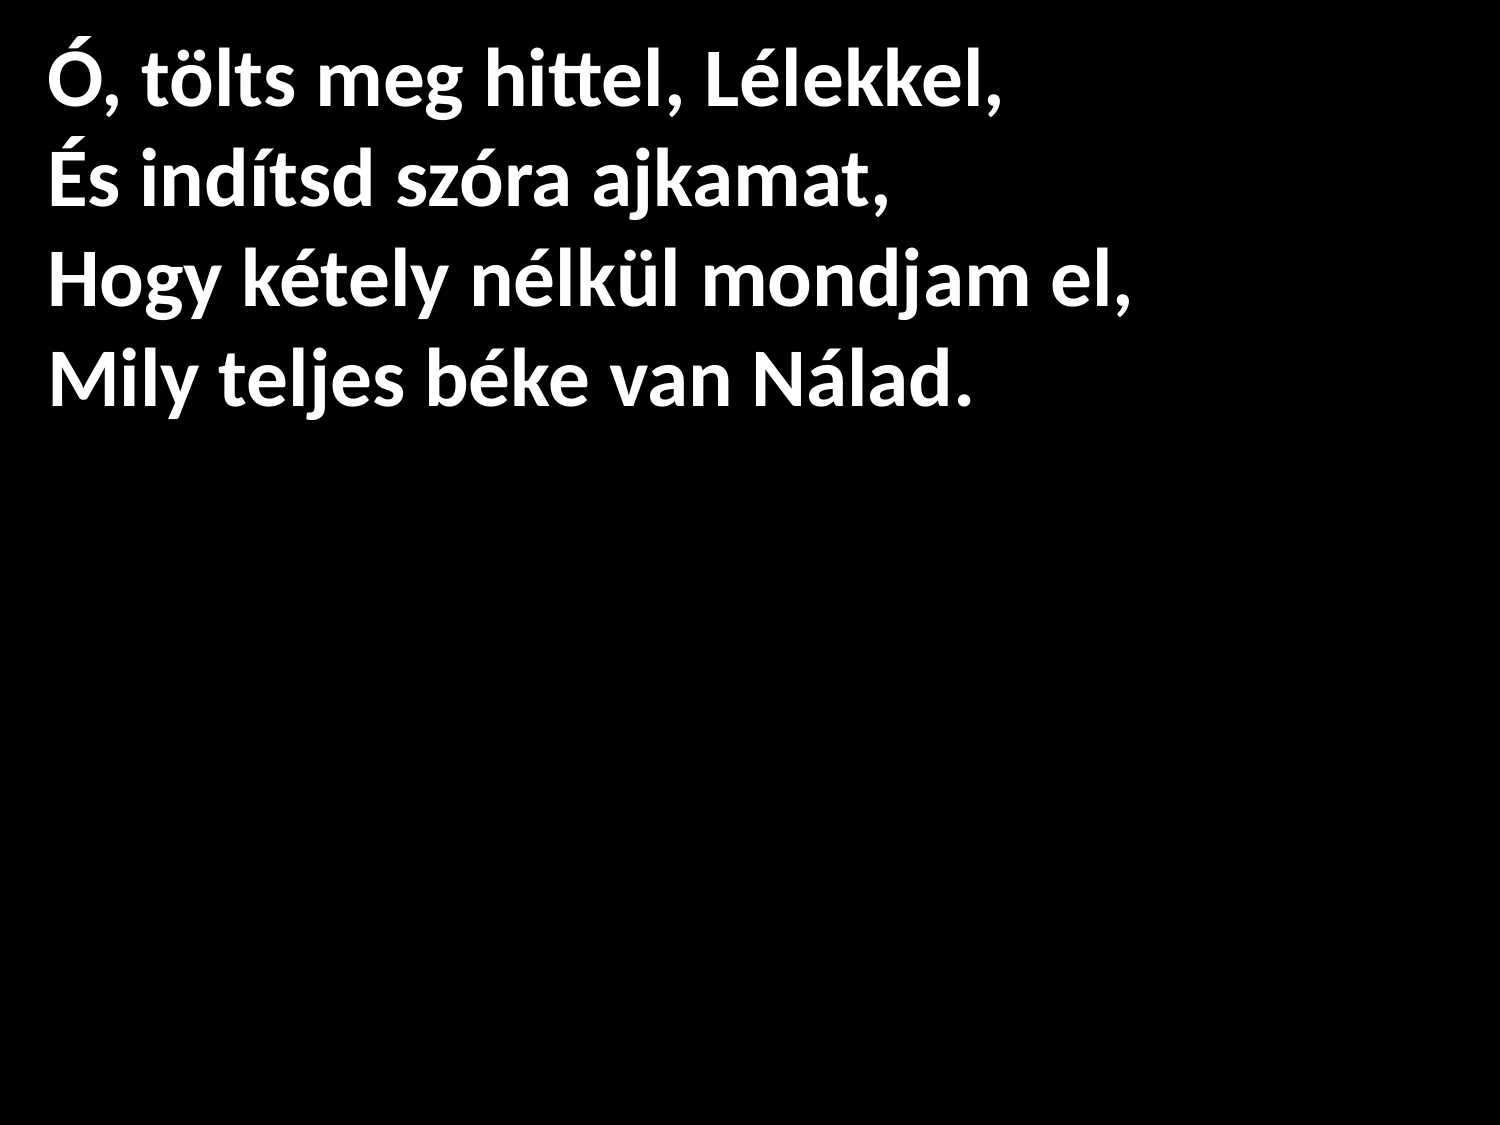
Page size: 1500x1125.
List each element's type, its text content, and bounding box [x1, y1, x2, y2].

text_box Ó, tölts meg hittel, Lélekkel, És indítsd szóra ajkamat, Hogy kétely nélkül mondjam el, Mily teljes béke van Nálad. [17, 17, 1477, 1111]
